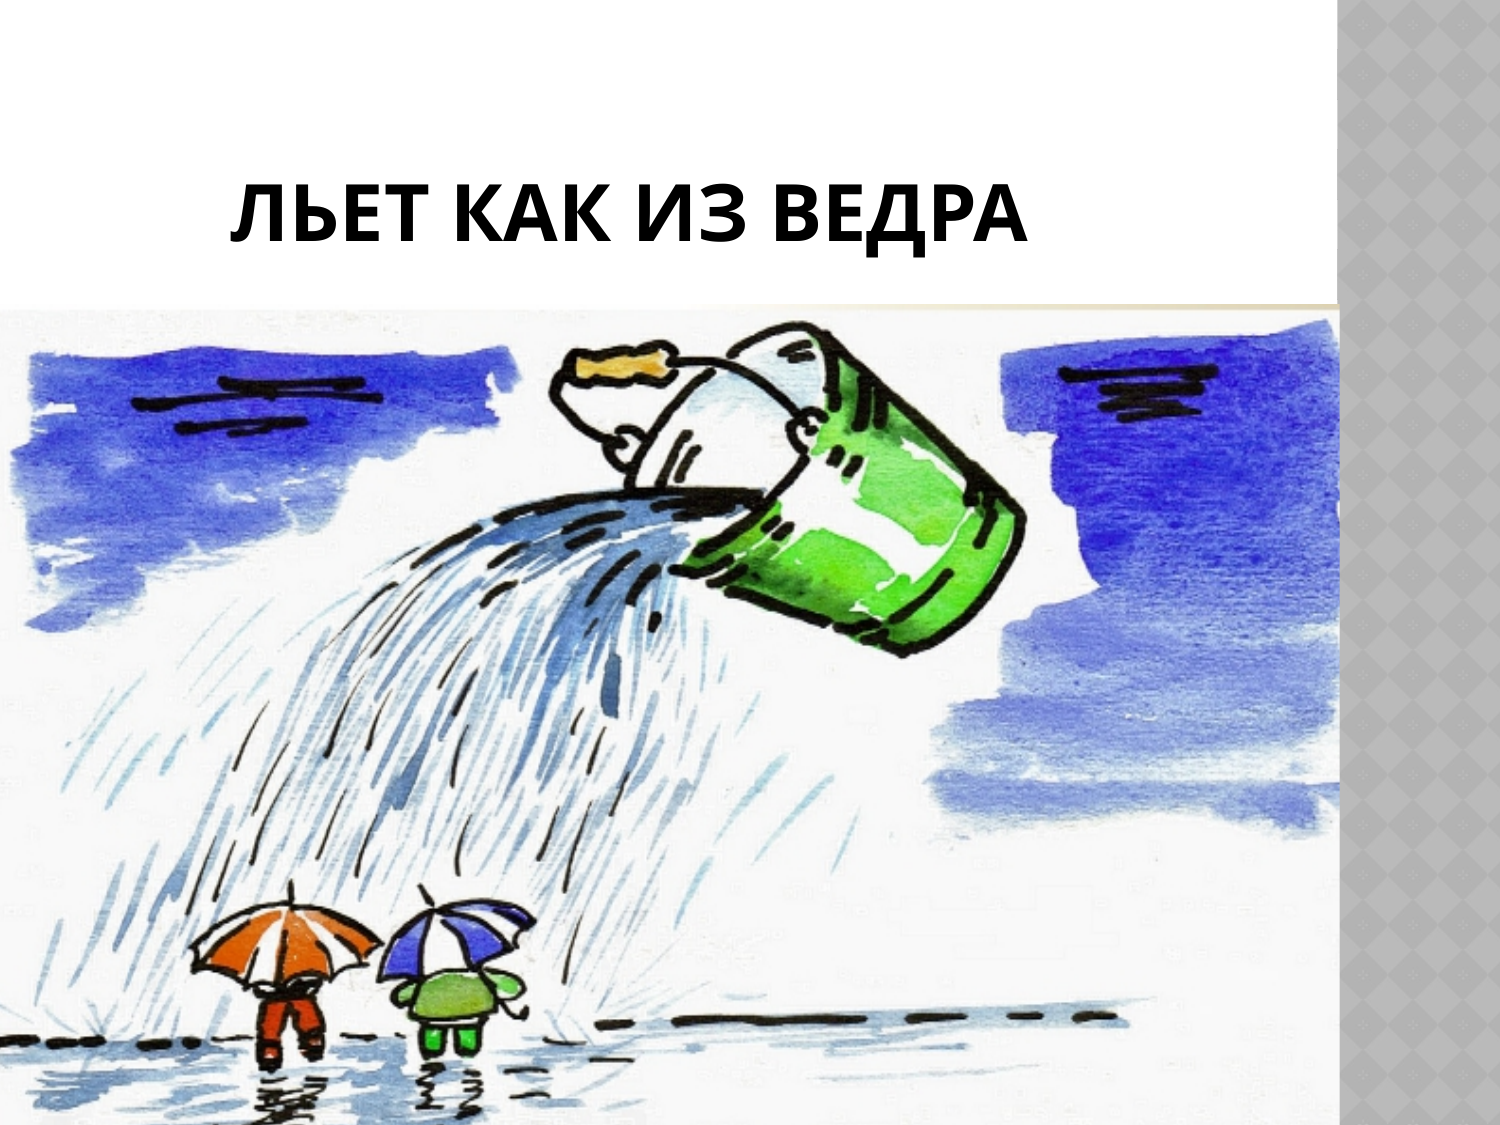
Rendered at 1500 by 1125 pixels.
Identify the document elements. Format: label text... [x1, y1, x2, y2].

title Льет как из ведра [222, 140, 1043, 258]
picture [0, 304, 1340, 1125]
